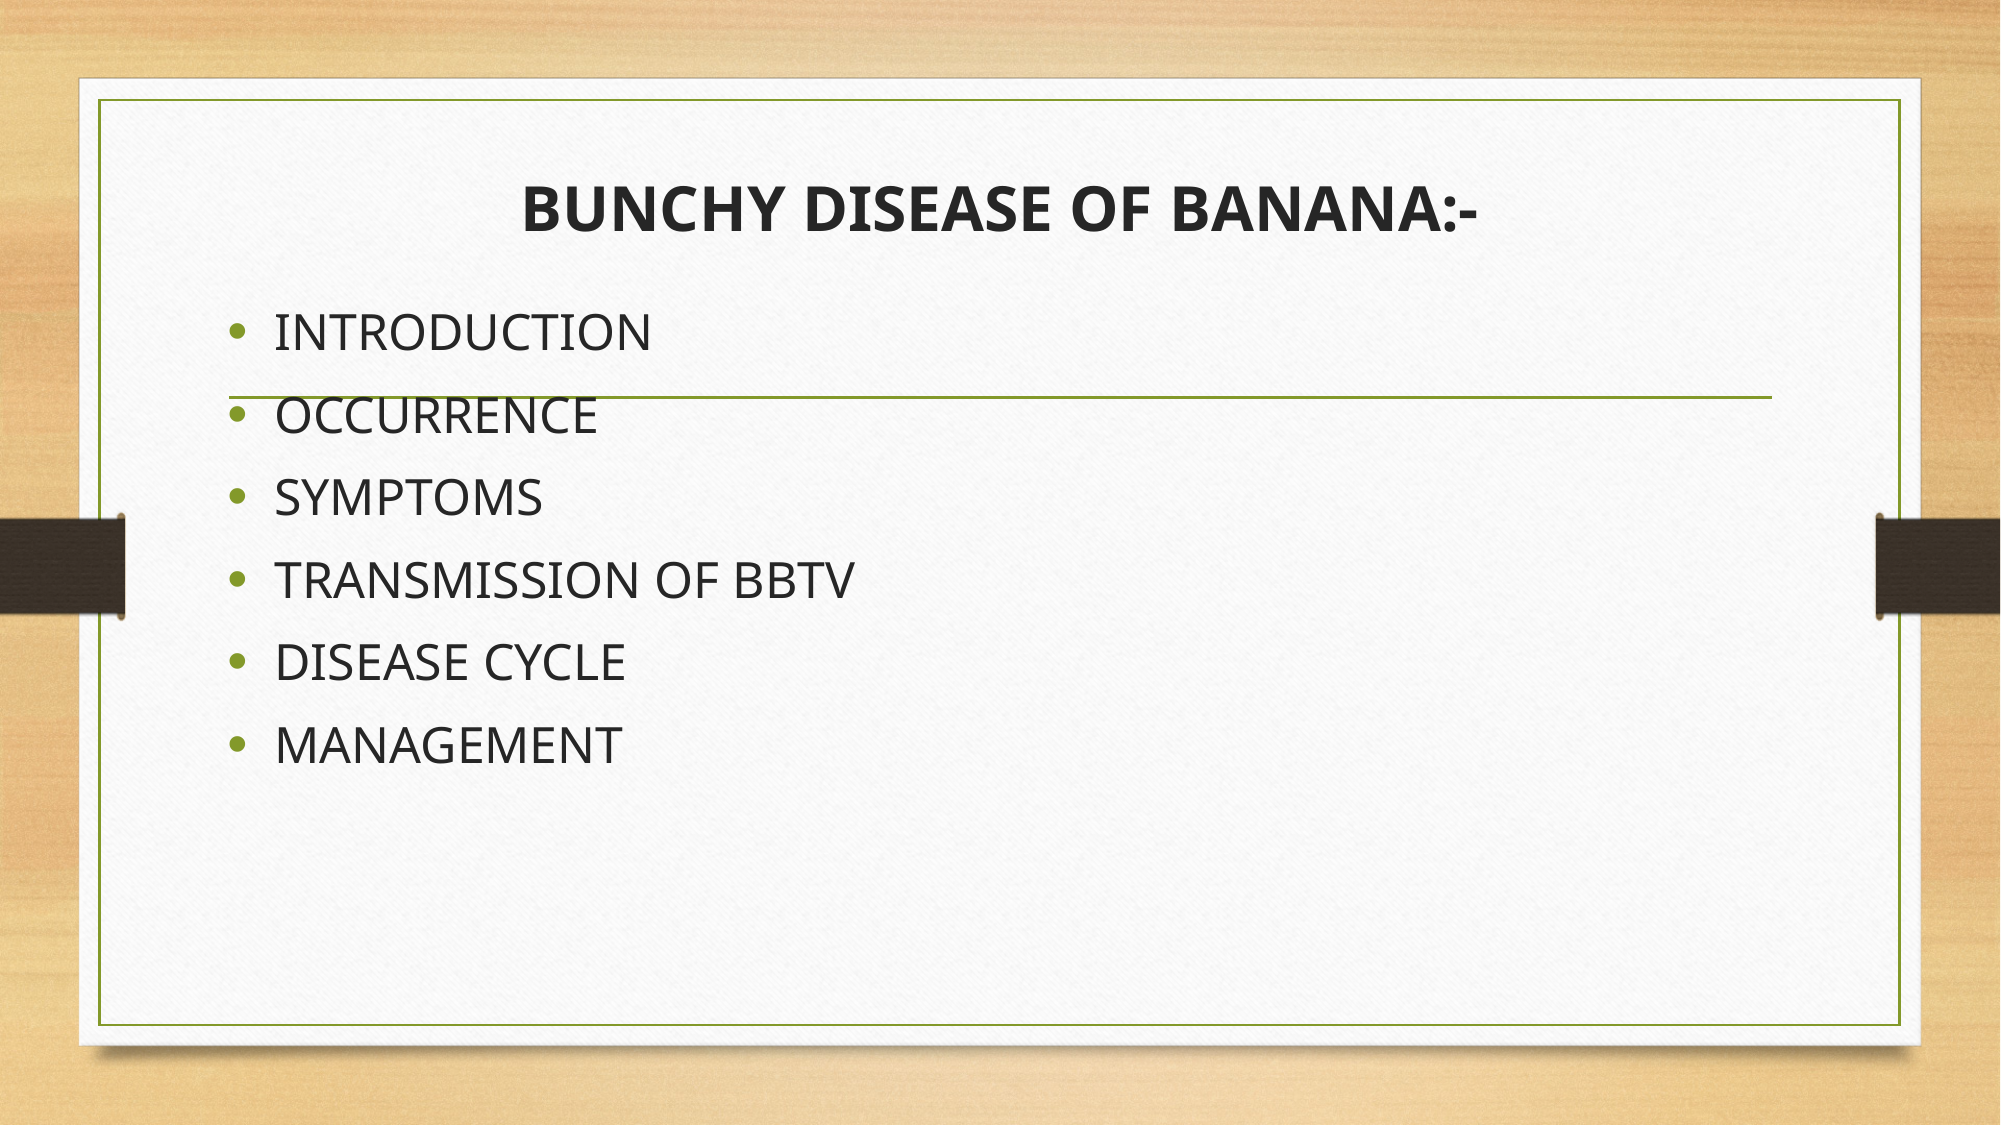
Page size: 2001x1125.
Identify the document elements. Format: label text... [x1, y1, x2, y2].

list INTRODUCTION OCCURRENCE SYMPTOMS TRANSMISSION OF BBTV DISEASE CYCLE MANAGEMENT [212, 293, 1788, 964]
title BUNCHY DISEASE OF BANANA:- [212, 161, 1788, 252]
picture [0, 0, 2001, 1125]
